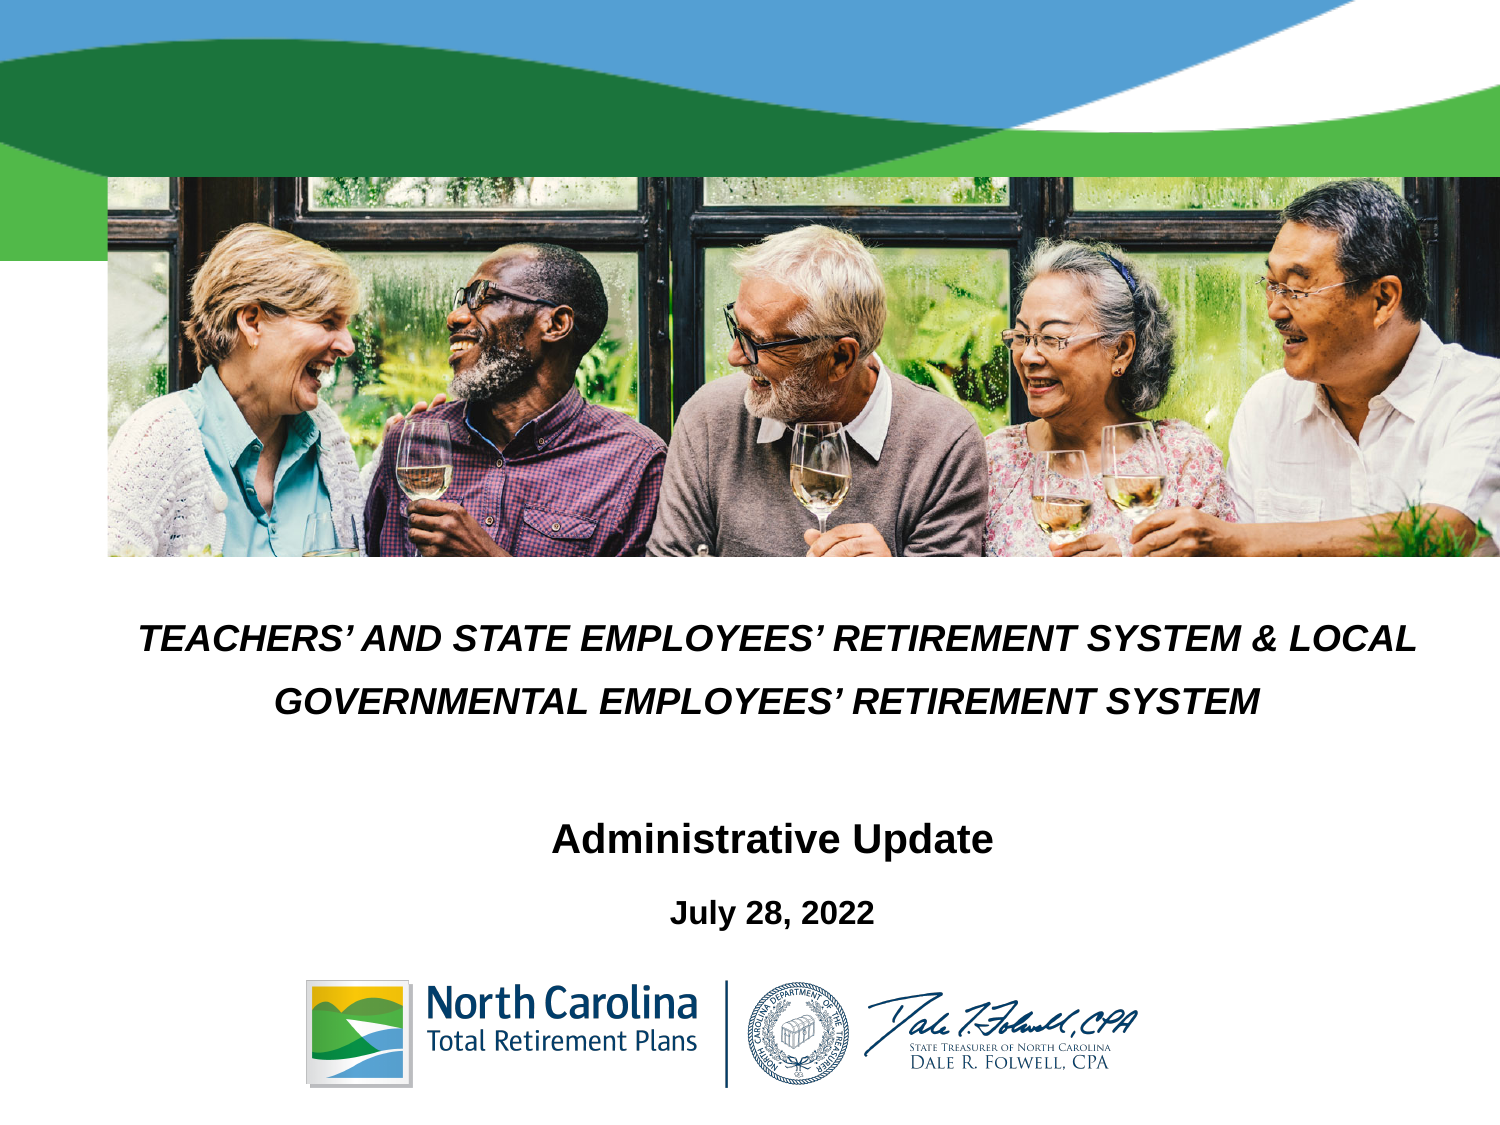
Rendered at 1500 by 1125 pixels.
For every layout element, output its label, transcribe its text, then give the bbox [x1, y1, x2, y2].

picture [305, 980, 1138, 1088]
list TEACHERS’ AND STATE EMPLOYEES’ RETIREMENT SYSTEM & LOCAL GOVERNMENTAL EMPLOYEES’ RETIREMENT SYSTEM Administrative Update July 28, 2022 [76, 589, 1469, 952]
picture [107, 177, 1500, 557]
